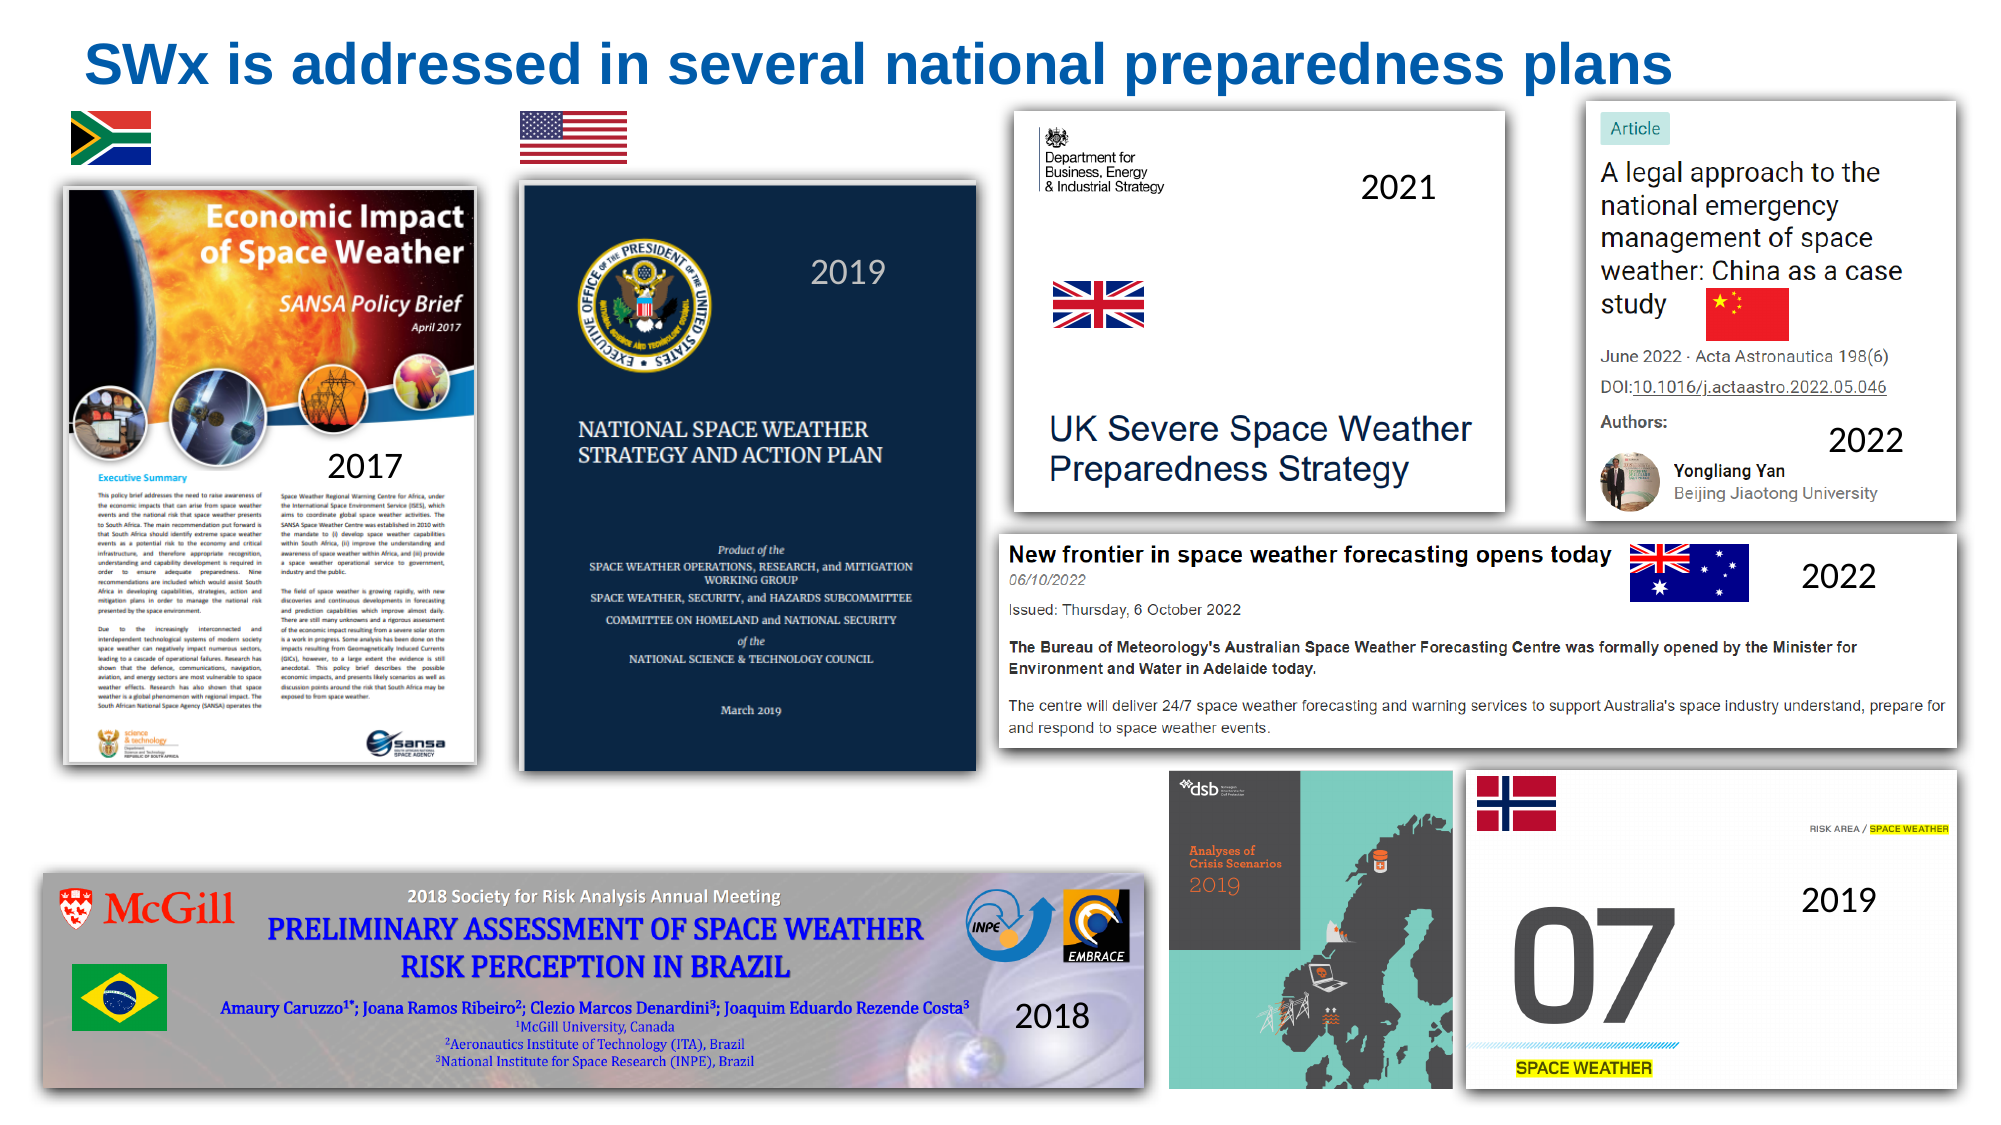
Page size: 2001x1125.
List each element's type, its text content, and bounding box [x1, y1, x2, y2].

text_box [999, 534, 1957, 748]
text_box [1014, 111, 1505, 512]
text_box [519, 180, 976, 771]
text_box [63, 186, 477, 765]
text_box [43, 873, 1144, 1089]
picture [520, 111, 627, 165]
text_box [1169, 770, 1957, 1089]
picture [1477, 776, 1556, 831]
picture [72, 964, 167, 1031]
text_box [1586, 101, 1956, 521]
picture [71, 111, 151, 165]
picture [1630, 544, 1749, 602]
picture [1706, 288, 1789, 341]
text_box SWx is addressed in several national preparedness plans [84, 26, 1893, 97]
picture [1053, 281, 1144, 328]
